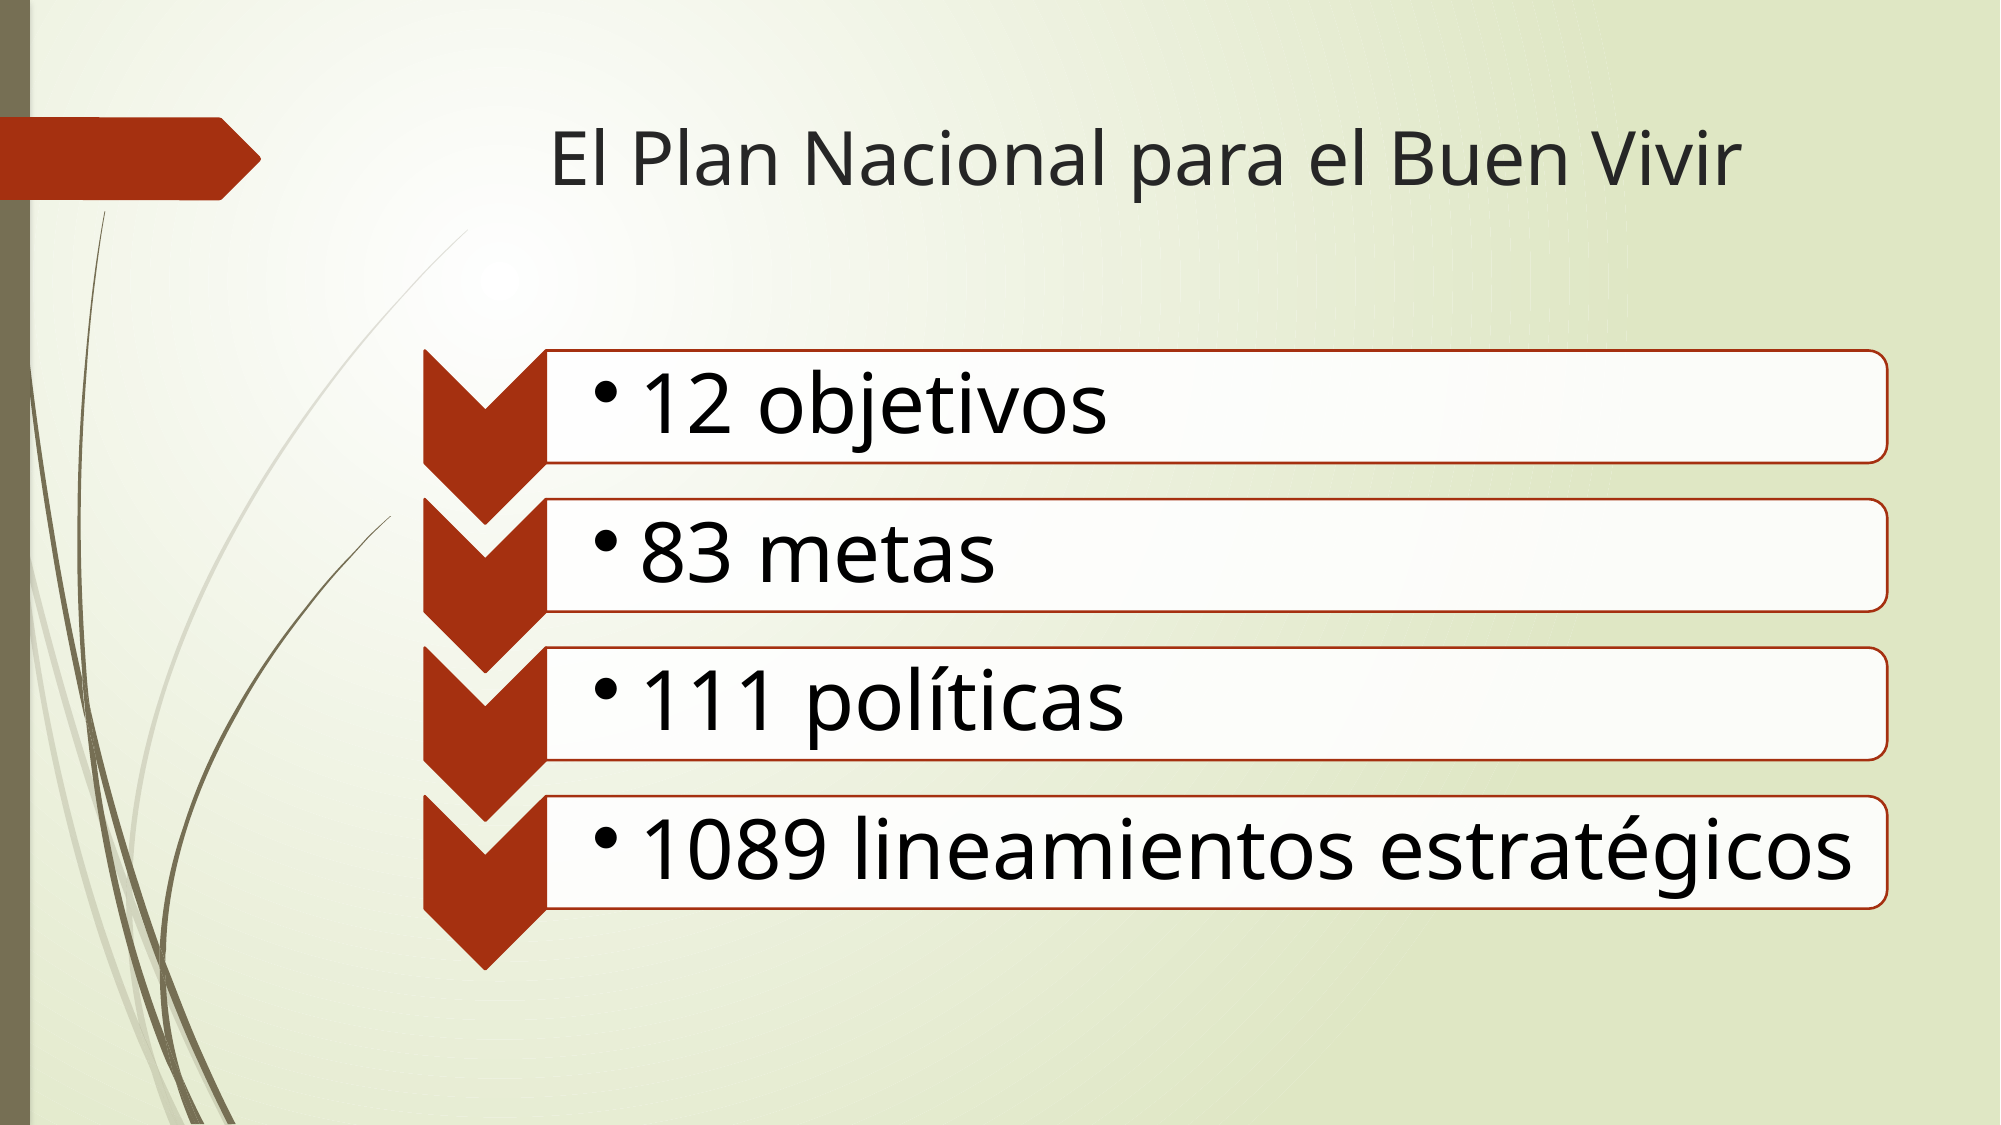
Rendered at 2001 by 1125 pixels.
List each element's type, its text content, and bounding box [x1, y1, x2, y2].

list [424, 349, 1888, 971]
title El Plan Nacional para el Buen Vivir [425, 102, 1888, 313]
